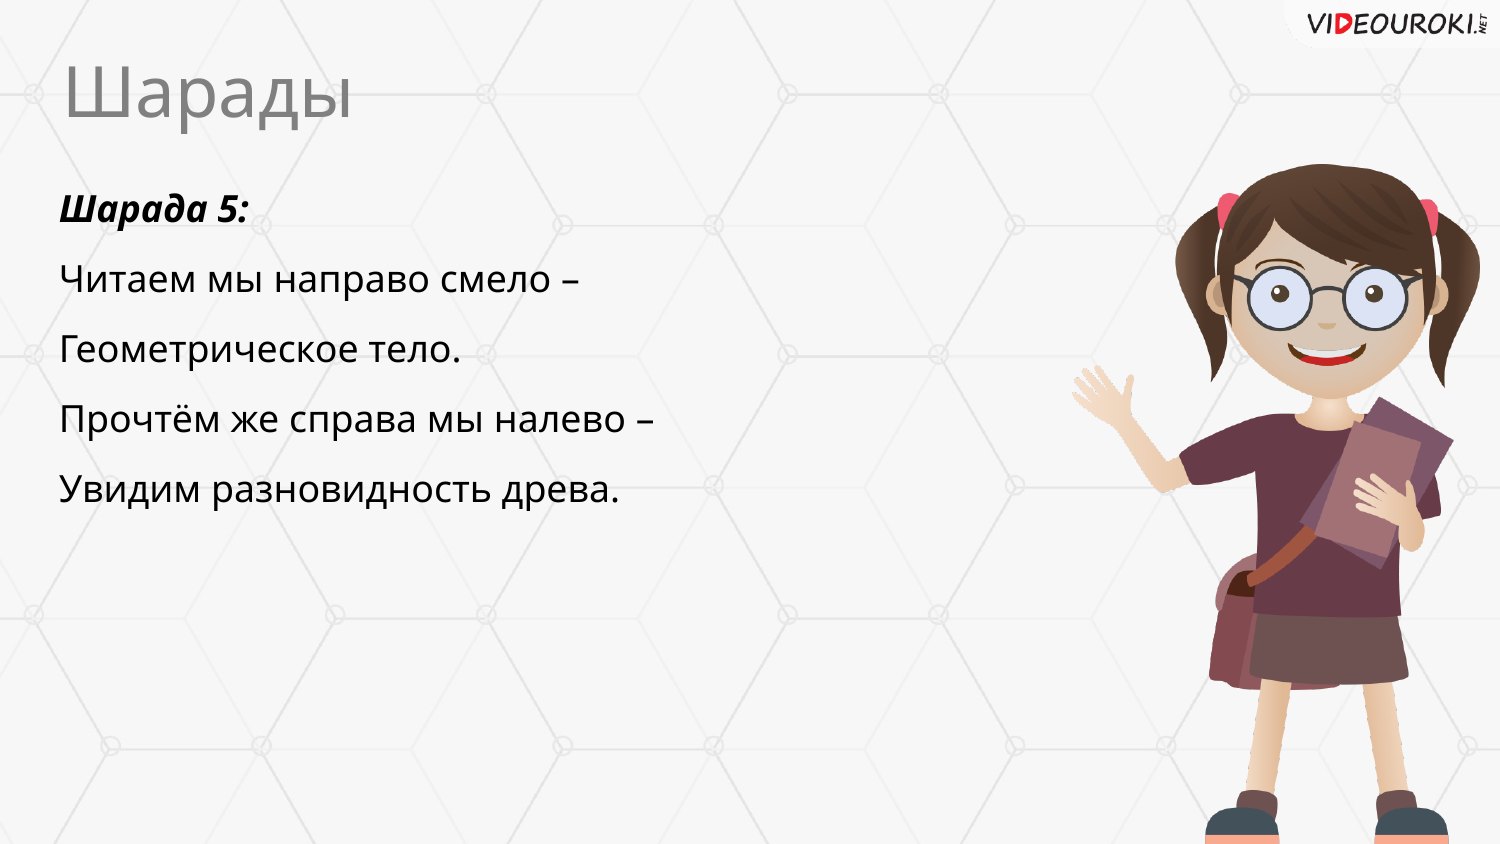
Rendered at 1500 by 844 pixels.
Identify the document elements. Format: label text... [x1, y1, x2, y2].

picture [0, 0, 1500, 844]
text_box Шарада 5: Читаем мы направо смело – Геометрическое тело. Прочтём же справа мы налево – Увидим разновидность древа. [58, 184, 963, 510]
text_box Шарады [62, 47, 355, 133]
